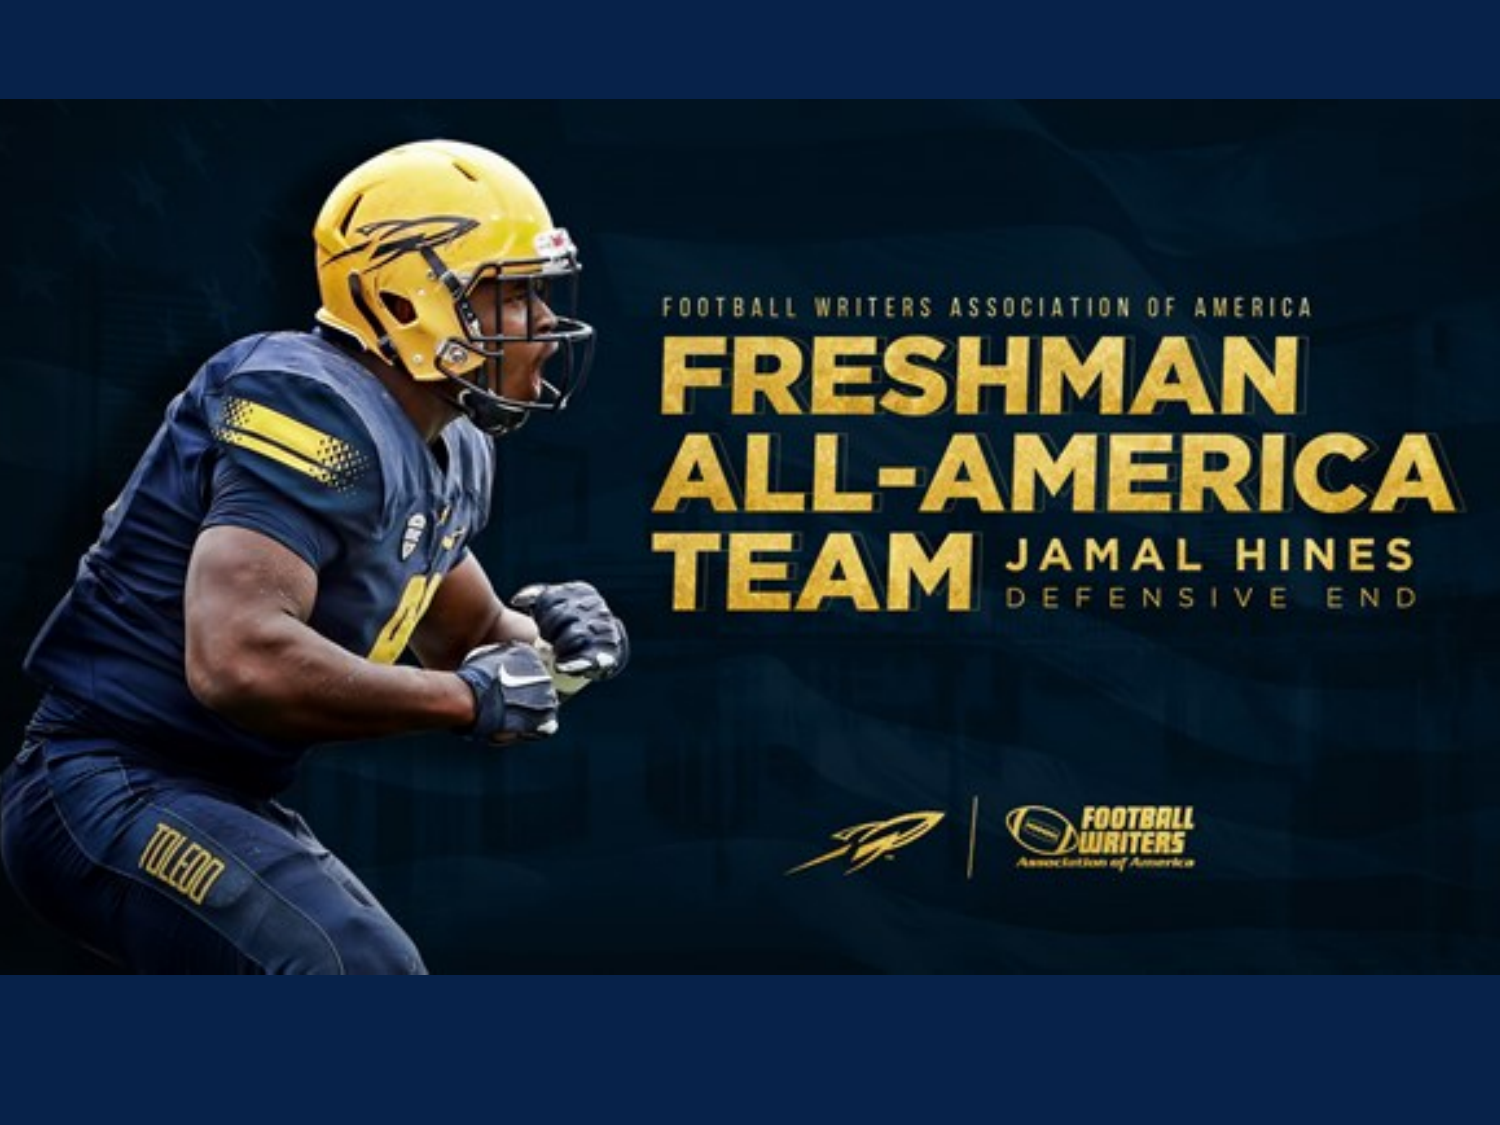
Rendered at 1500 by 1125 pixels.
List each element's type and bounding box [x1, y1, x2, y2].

picture [0, 99, 1500, 976]
